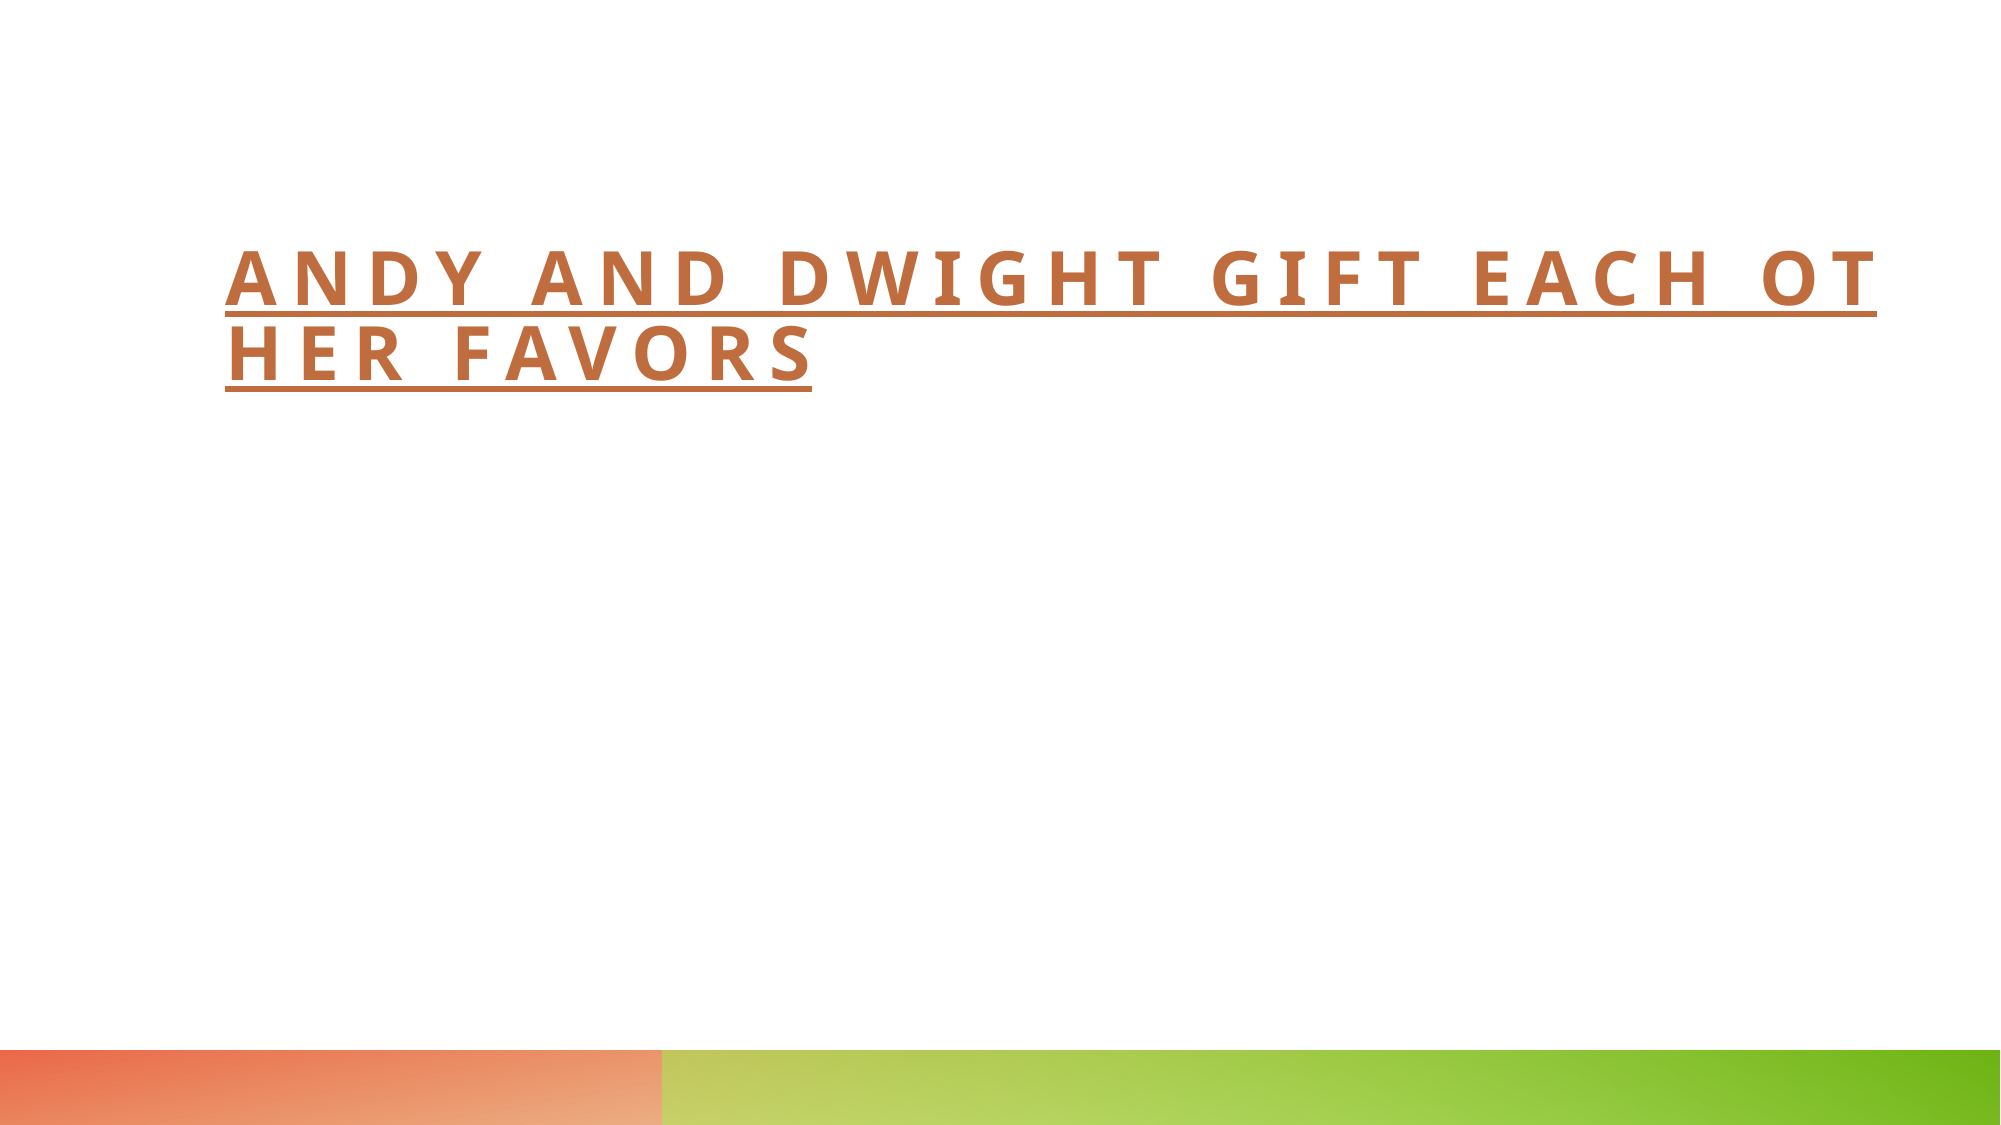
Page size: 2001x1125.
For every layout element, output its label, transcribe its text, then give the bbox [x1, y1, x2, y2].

title Andy and Dwight gift each other favors [225, 130, 1905, 333]
